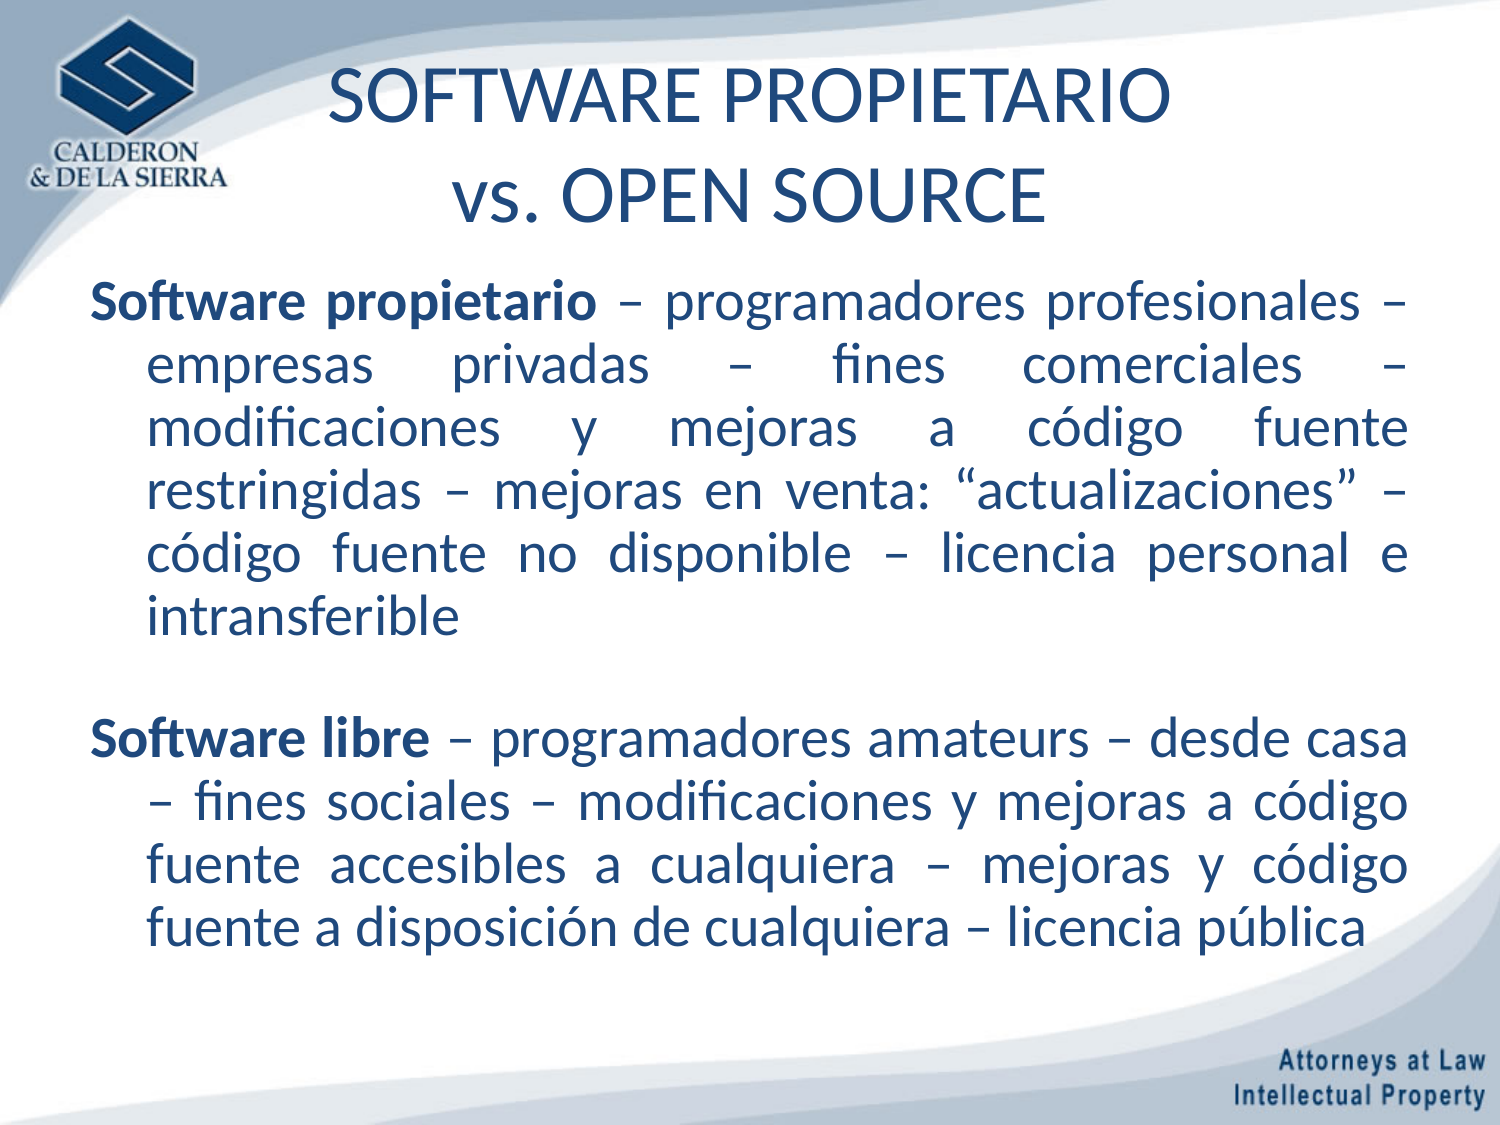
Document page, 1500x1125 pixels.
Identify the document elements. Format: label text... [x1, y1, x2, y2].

picture [0, 0, 1500, 1125]
title SOFTWARE PROPIETARIO vs. OPEN SOURCE [74, 44, 1426, 233]
list Software propietario – programadores profesionales – empresas privadas – fines comerciales – modificaciones y mejoras a código fuente restringidas – mejoras en venta: “actualizaciones” – código fuente no disponible – licencia personal e intransferible Software libre – programadores amateurs – desde casa – fines sociales – modificaciones y mejoras a código fuente accesibles a cualquiera – mejoras y código fuente a disposición de cualquiera – licencia pública [74, 262, 1426, 1006]
